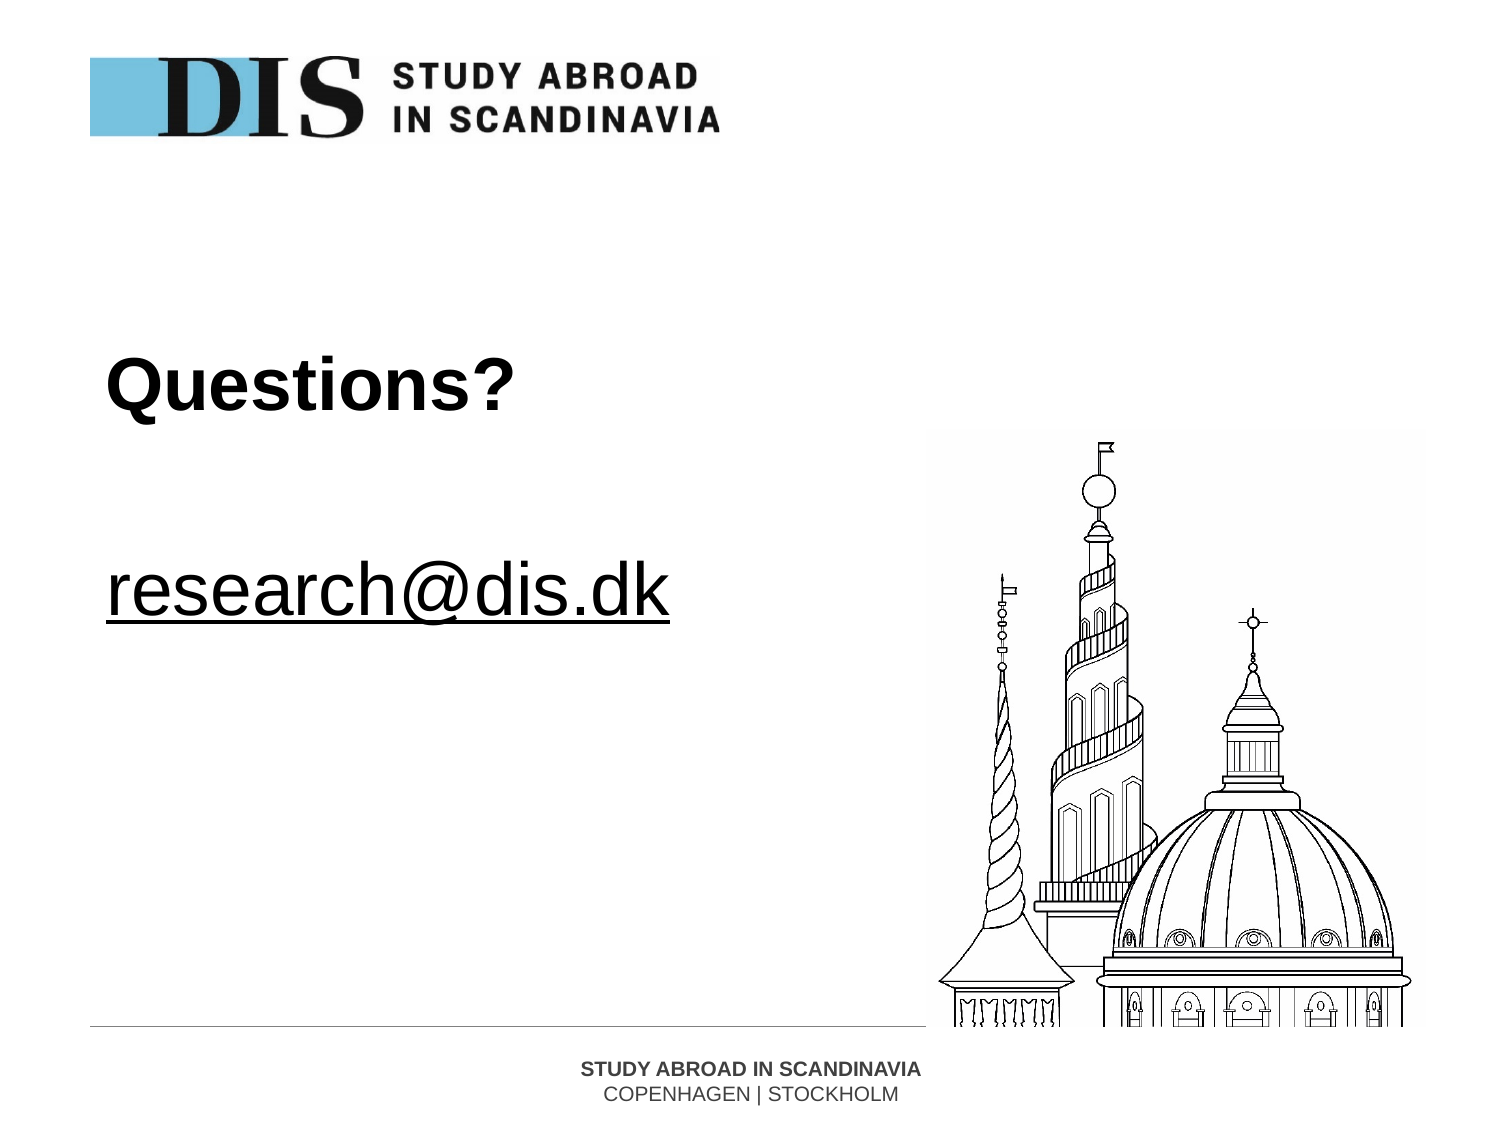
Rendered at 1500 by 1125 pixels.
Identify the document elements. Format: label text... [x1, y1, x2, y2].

picture [90, 56, 720, 144]
list research@dis.dk [91, 543, 932, 601]
picture [926, 429, 1426, 1027]
